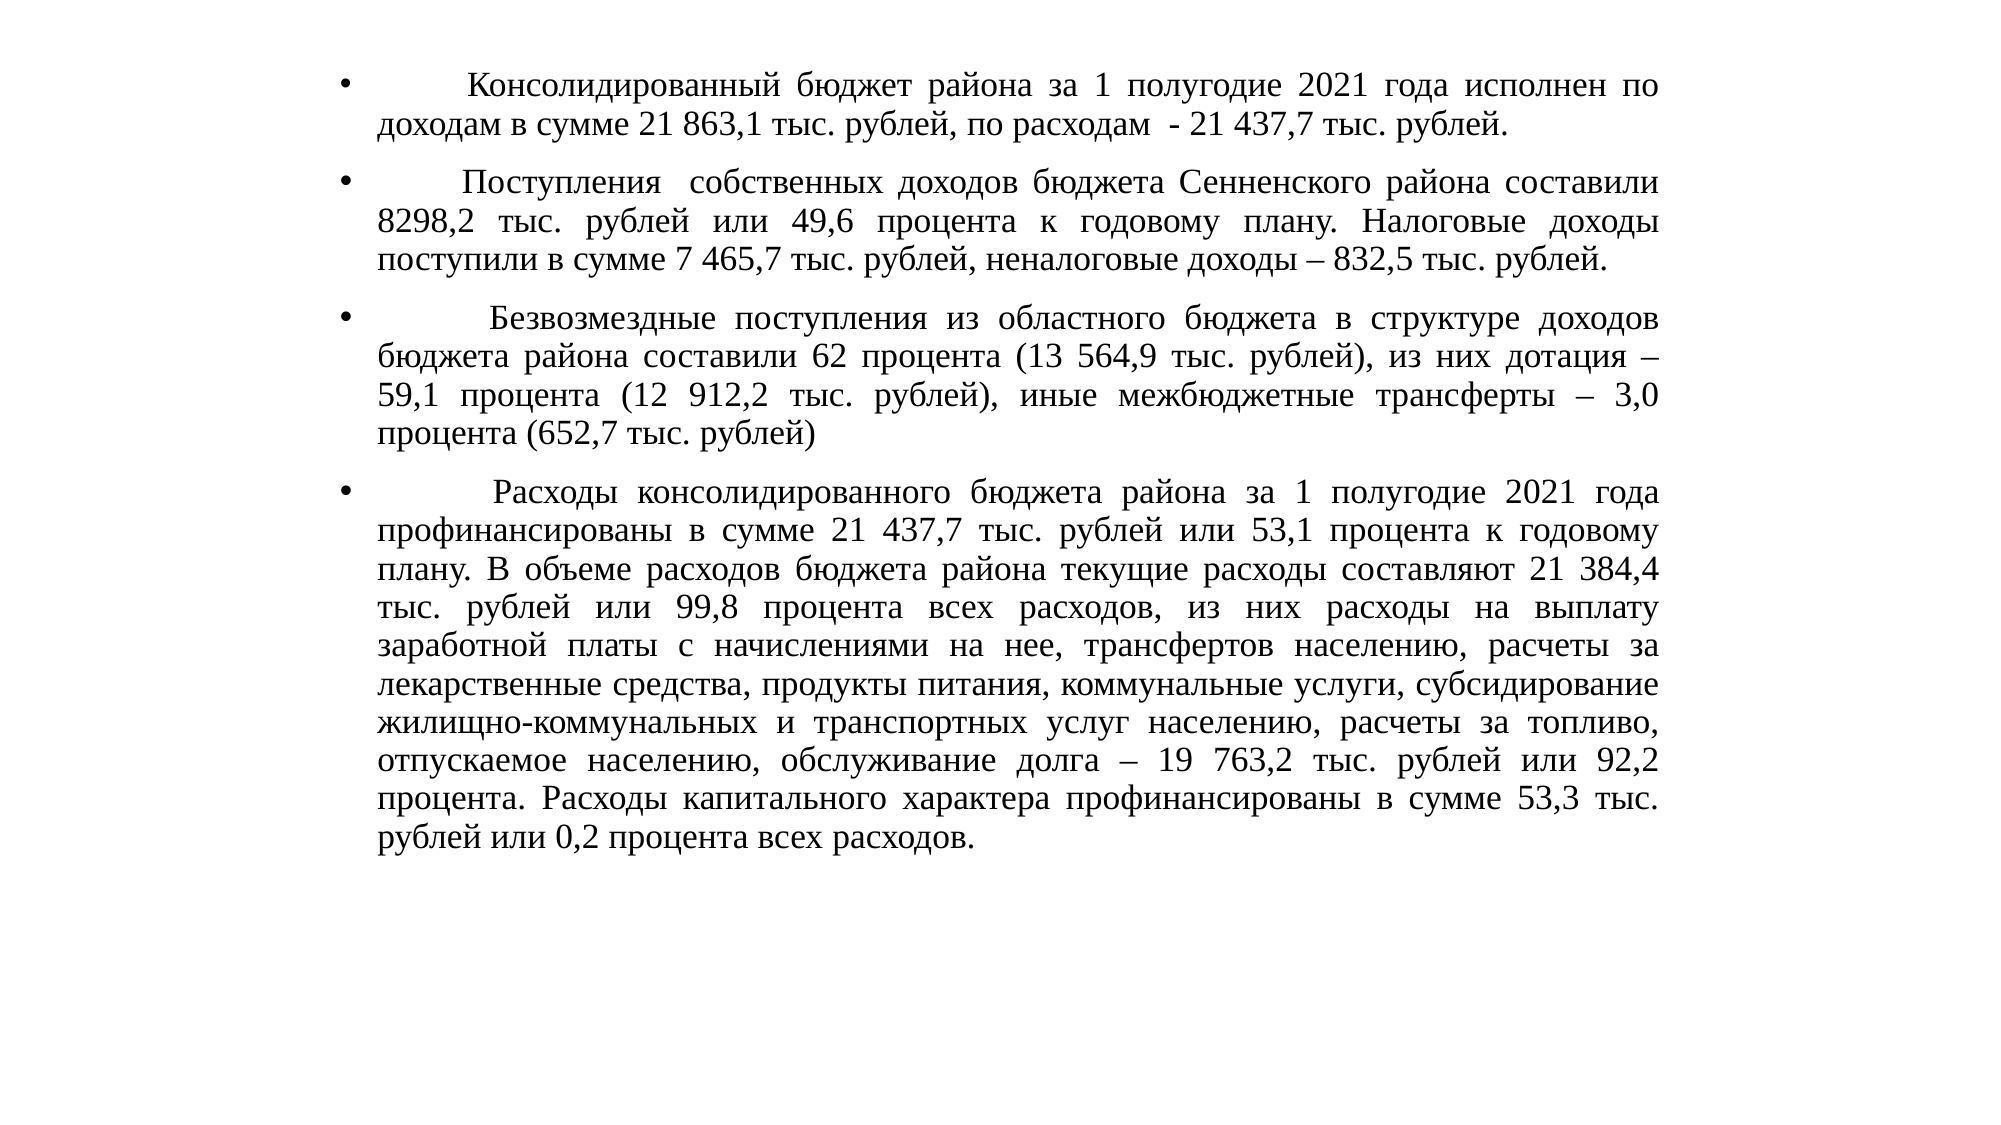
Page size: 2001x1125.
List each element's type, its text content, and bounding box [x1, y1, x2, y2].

list Консолидированный бюджет района за 1 полугодие 2021 года исполнен по доходам в сумме 21 863,1 тыс. рублей, по расходам - 21 437,7 тыс. рублей. Поступления собственных доходов бюджета Сенненского района составили 8298,2 тыс. рублей или 49,6 процента к годовому плану. Налоговые доходы поступили в сумме 7 465,7 тыс. рублей, неналоговые доходы – 832,5 тыс. рублей. Безвозмездные поступления из областного бюджета в структуре доходов бюджета района составили 62 процента (13 564,9 тыс. рублей), из них дотация – 59,1 процента (12 912,2 тыс. рублей), иные межбюджетные трансферты – 3,0 процента (652,7 тыс. рублей) Расходы консолидированного бюджета района за 1 полугодие 2021 года профинансированы в сумме 21 437,7 тыс. рублей или 53,1 процента к годовому плану. В объеме расходов бюджета района текущие расходы составляют 21 384,4 тыс. рублей или 99,8 процента всех расходов, из них расходы на выплату заработной платы с начислениями на нее, трансфертов населению, расчеты за лекарственные средства, продукты питания, коммунальные услуги, субсидирование жилищно-коммунальных и транспортных услуг населению, расчеты за топливо, отпускаемое населению, обслуживание долга – 19 763,2 тыс. рублей или 92,2 процента. Расходы капитального характера профинансированы в сумме 53,3 тыс. рублей или 0,2 процента всех расходов. [324, 58, 1675, 986]
